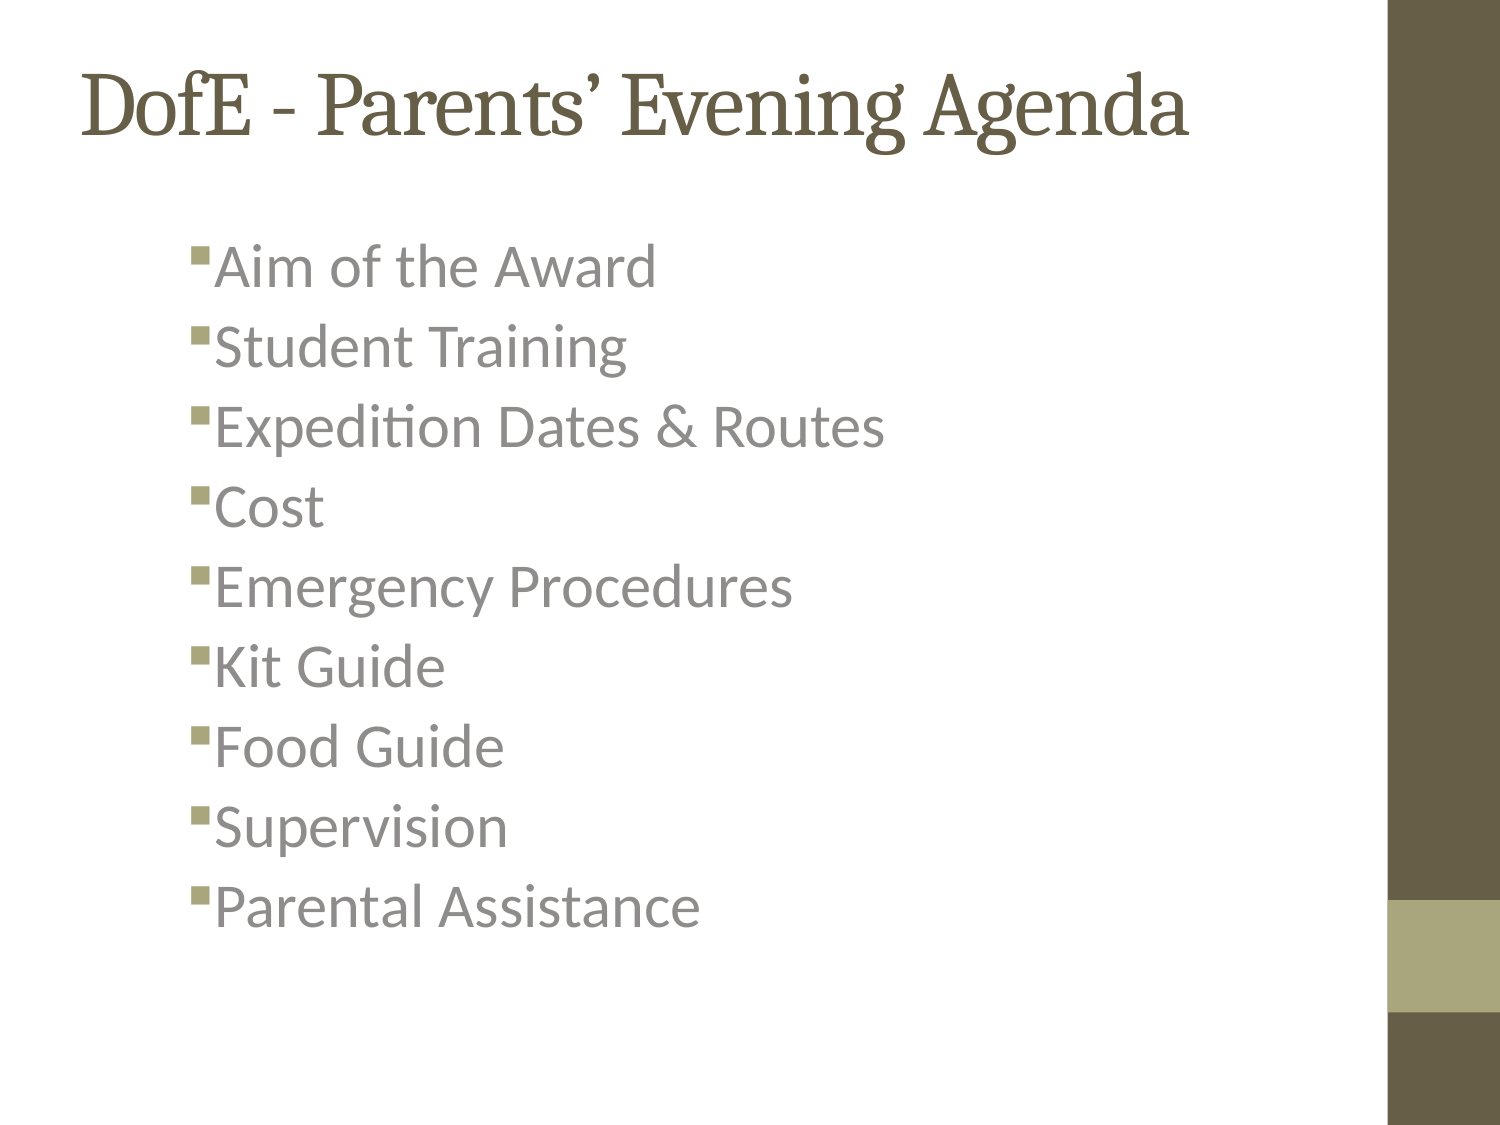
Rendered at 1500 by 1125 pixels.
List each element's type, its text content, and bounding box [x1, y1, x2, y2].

subtitle Aim of the Award Student Training Expedition Dates & Routes Cost Emergency Procedures Kit Guide Food Guide Supervision Parental Assistance [171, 196, 1306, 1035]
title DofE - Parents’ Evening Agenda [64, 42, 1340, 161]
